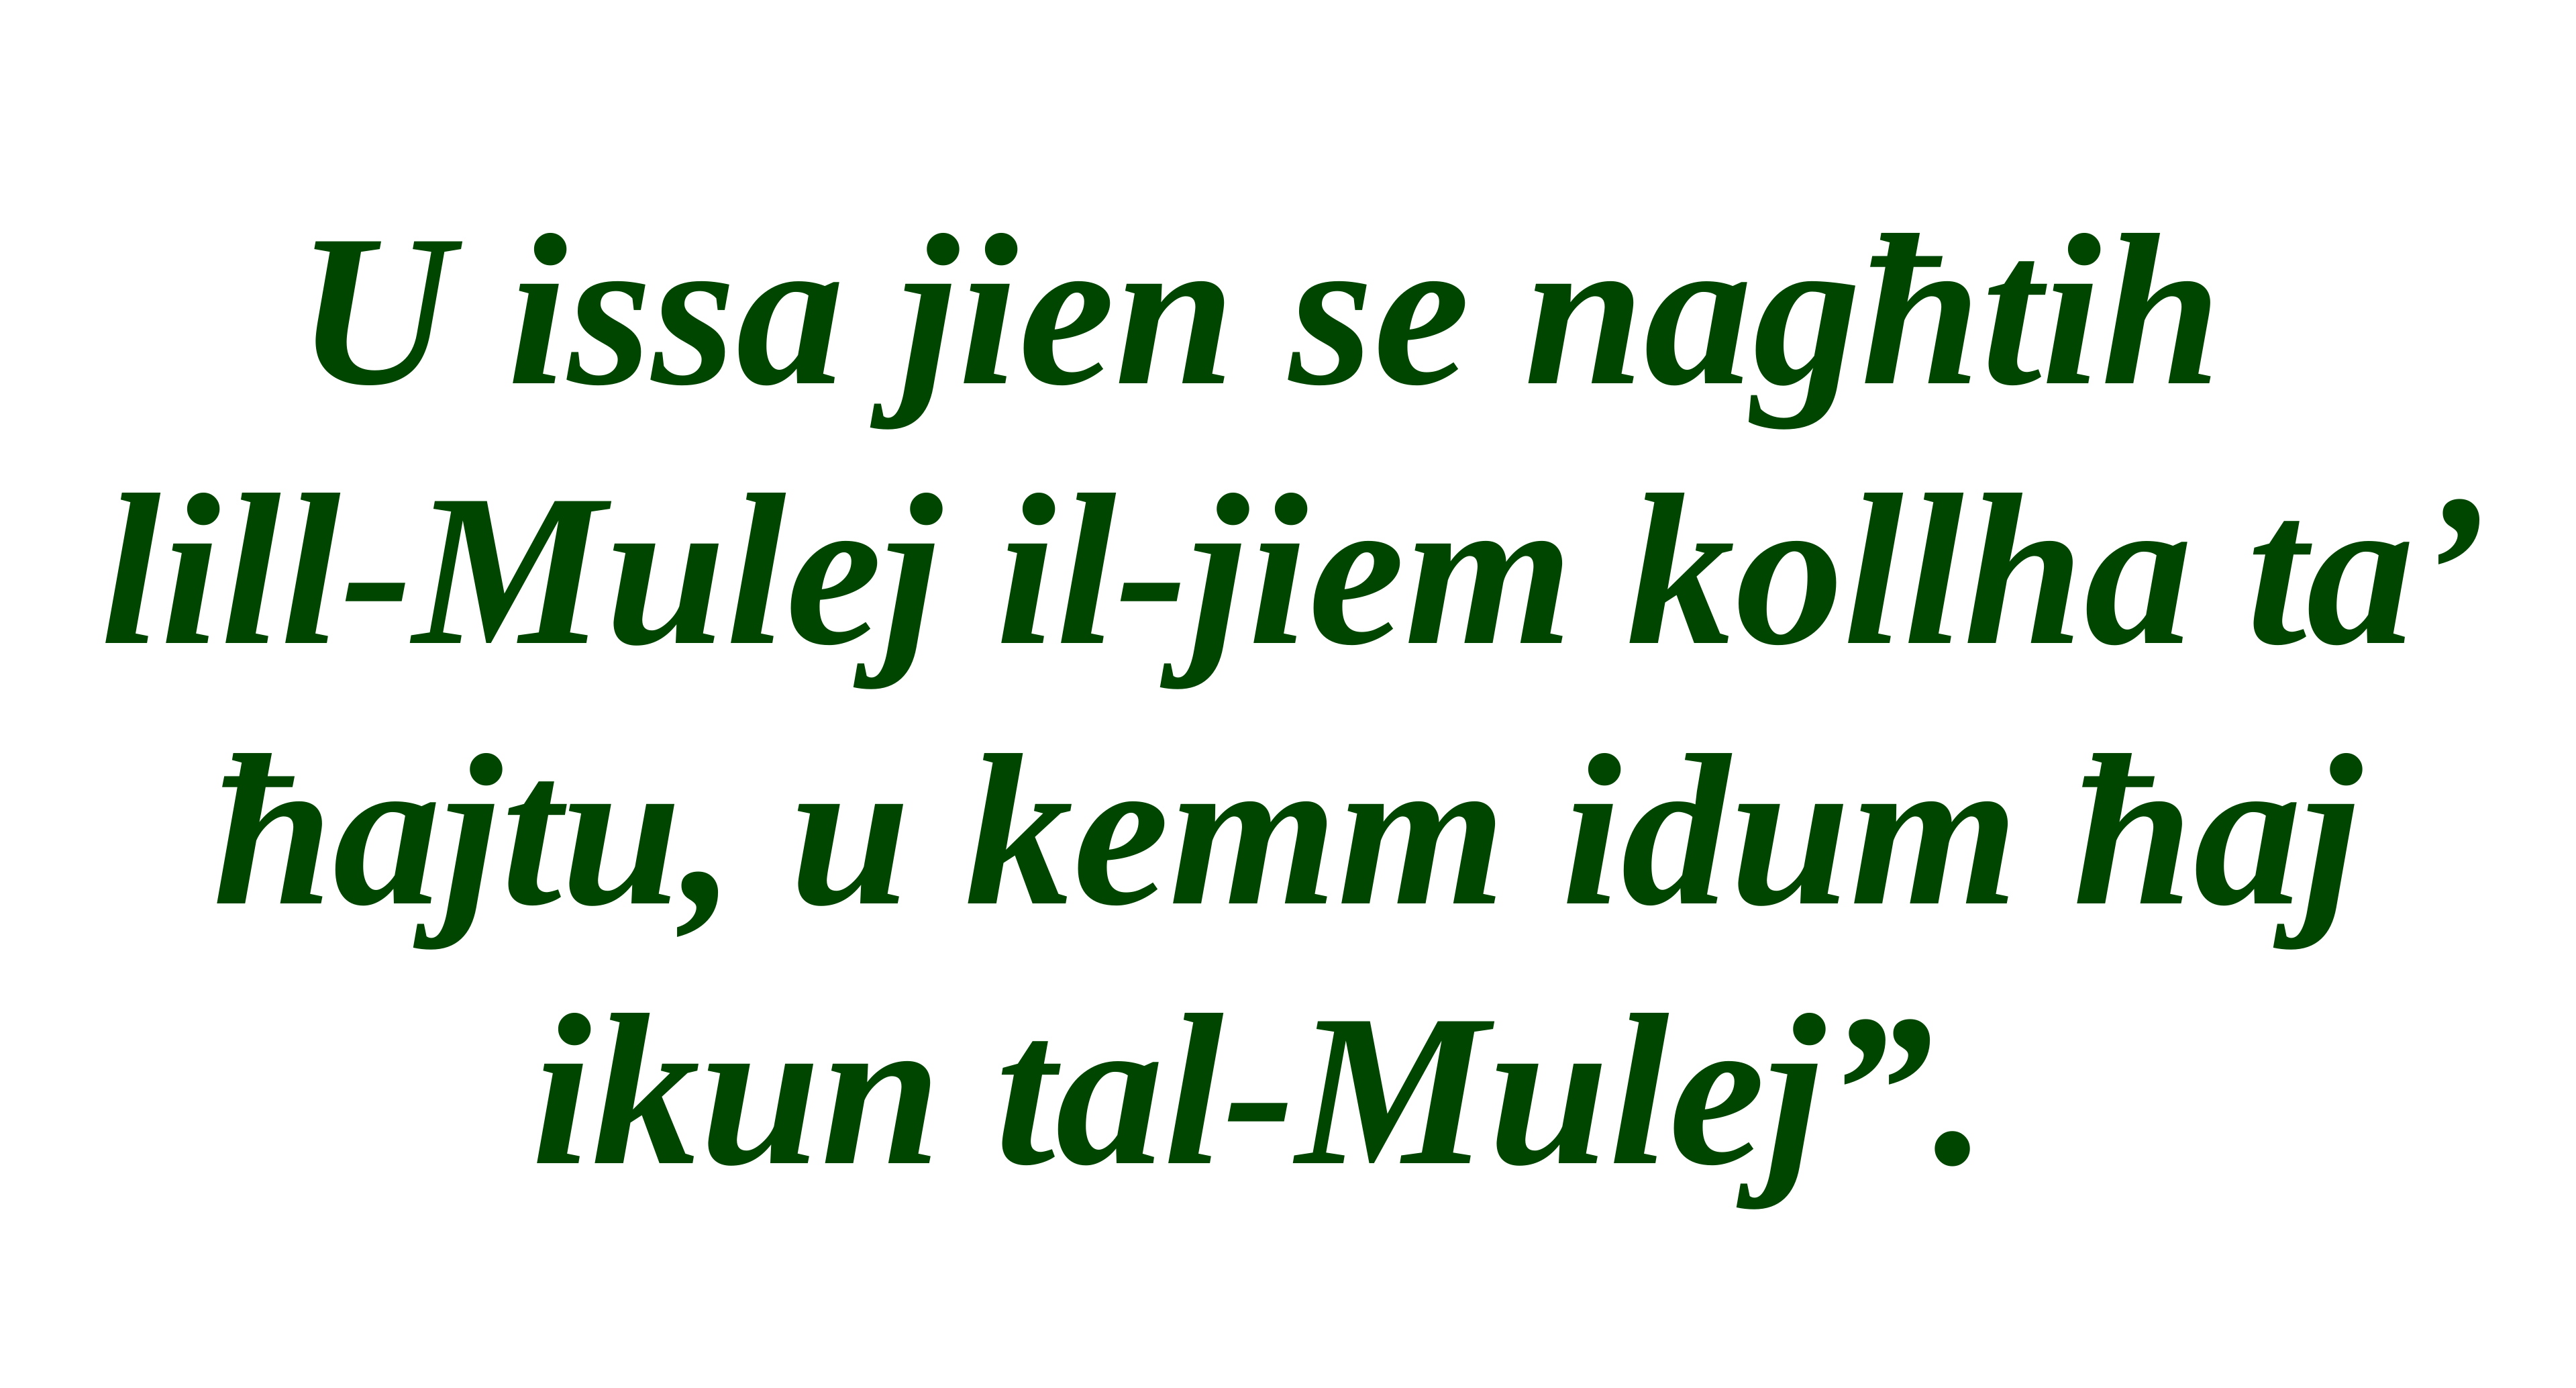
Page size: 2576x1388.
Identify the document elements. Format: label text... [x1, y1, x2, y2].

text_box U issa jien se nagħtih lill-Mulej il-jiem kollha ta’ ħajtu, u kemm idum ħaj ikun tal-Mulej”. [43, 159, 2532, 1215]
